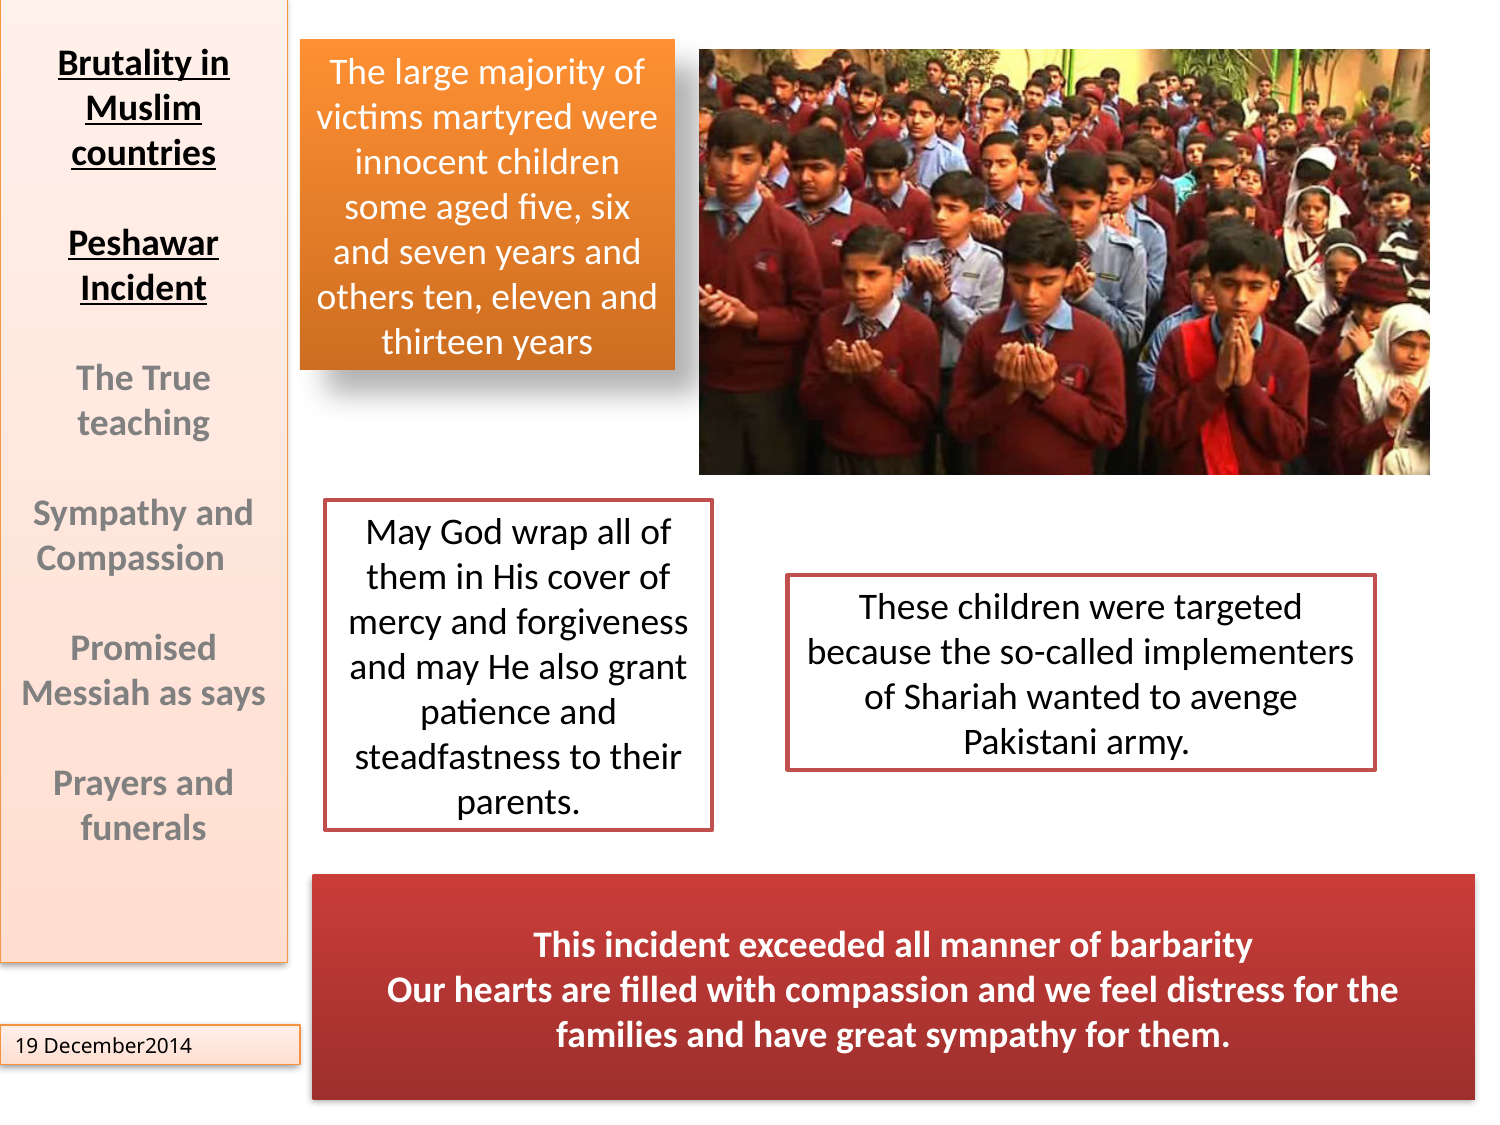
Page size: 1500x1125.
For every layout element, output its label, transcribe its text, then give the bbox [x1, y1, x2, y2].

picture [699, 49, 1430, 476]
text_box 19 December2014 [0, 1024, 301, 1065]
text_box The large majority of victims martyred were innocent children some aged five, six and seven years and others ten, eleven and thirteen years [299, 39, 675, 370]
text_box May God wrap all of them in His cover of mercy and forgiveness and may He also grant patience and steadfastness to their parents. [323, 498, 714, 832]
text_box This incident exceeded all manner of barbarity Our hearts are filled with compassion and we feel distress for the families and have great sympathy for them. [312, 874, 1475, 1100]
text_box Brutality in Muslim countries Peshawar Incident The True teaching Sympathy and Compassion Promised Messiah as says Prayers and funerals [0, 0, 288, 963]
text_box These children were targeted because the so-called implementers of Shariah wanted to avenge Pakistani army. [785, 573, 1377, 772]
